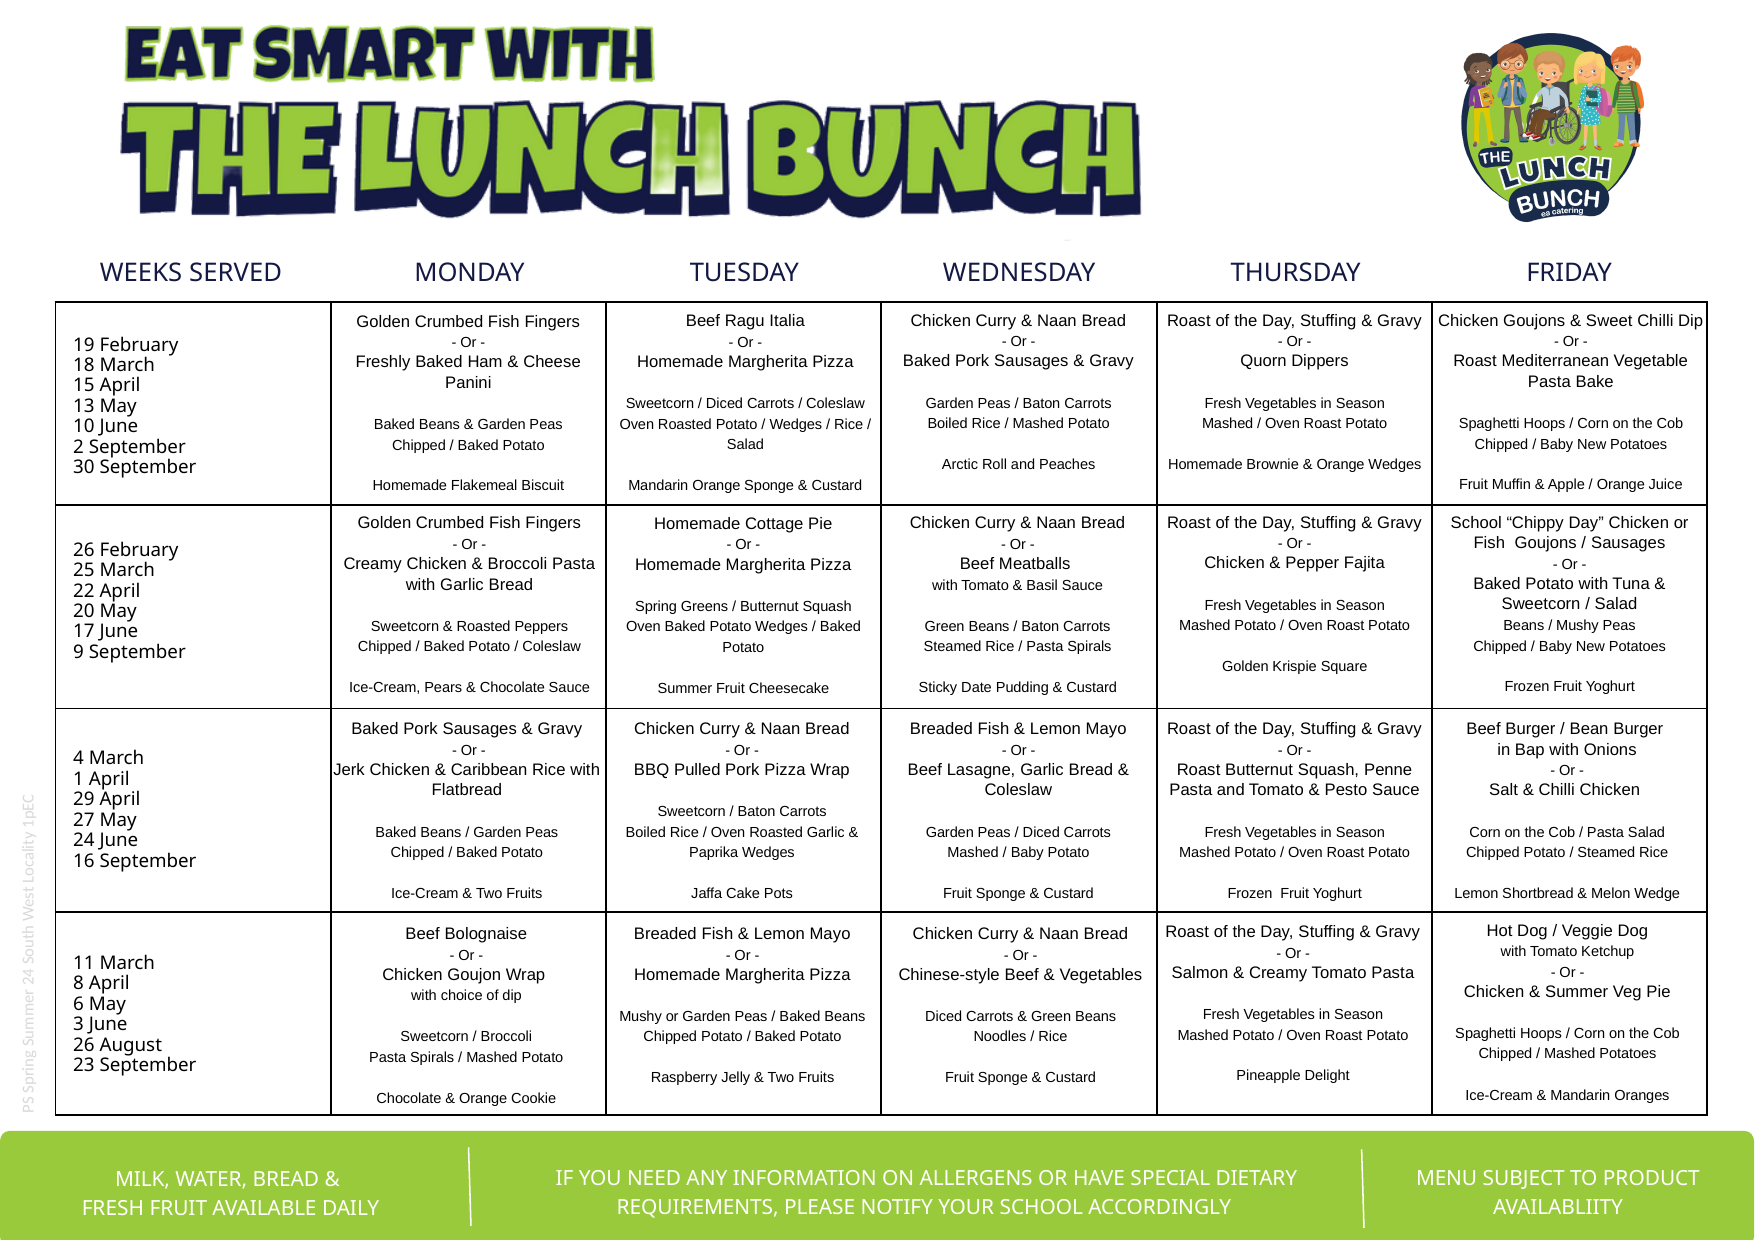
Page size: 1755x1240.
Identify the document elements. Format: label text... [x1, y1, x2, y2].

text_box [0, 1117, 1755, 1240]
text_box 11 March 8 April 6 May 3 June 26 August 23 September [73, 952, 313, 1076]
table_header [56, 303, 330, 504]
text_box [1446, 19, 1654, 227]
text_box 4 March 1 April 29 April 27 May 24 June 16 September [73, 748, 310, 871]
table_cell [56, 506, 329, 708]
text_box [334, 510, 1707, 707]
text_box WEDNESDAY [929, 251, 1109, 287]
text_box FRIDAY [1479, 251, 1659, 287]
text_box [128, 195, 509, 273]
table_header [1433, 303, 1706, 307]
text_box 19 February 18 March 15 April 13 May 10 June 2 September 30 September [73, 334, 309, 478]
text_box [97, 0, 1286, 241]
table_header [607, 303, 880, 307]
text_box MONDAY [380, 251, 559, 287]
table_header [882, 303, 1156, 307]
table_cell [56, 913, 325, 1114]
table_header [332, 303, 605, 308]
text_box TUESDAY [654, 251, 834, 287]
text_box THURSDAY [1206, 251, 1386, 287]
text_box WEEKS SERVED [79, 251, 302, 287]
table_header [1158, 303, 1431, 307]
text_box PS Spring Summer 24 South West Locality 1pEC [9, 742, 45, 1117]
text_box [333, 308, 1710, 513]
text_box 26 February 25 March 22 April 20 May 17 June 9 September [73, 539, 309, 663]
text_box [329, 717, 1705, 918]
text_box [330, 918, 1707, 1171]
table_cell [56, 709, 330, 911]
